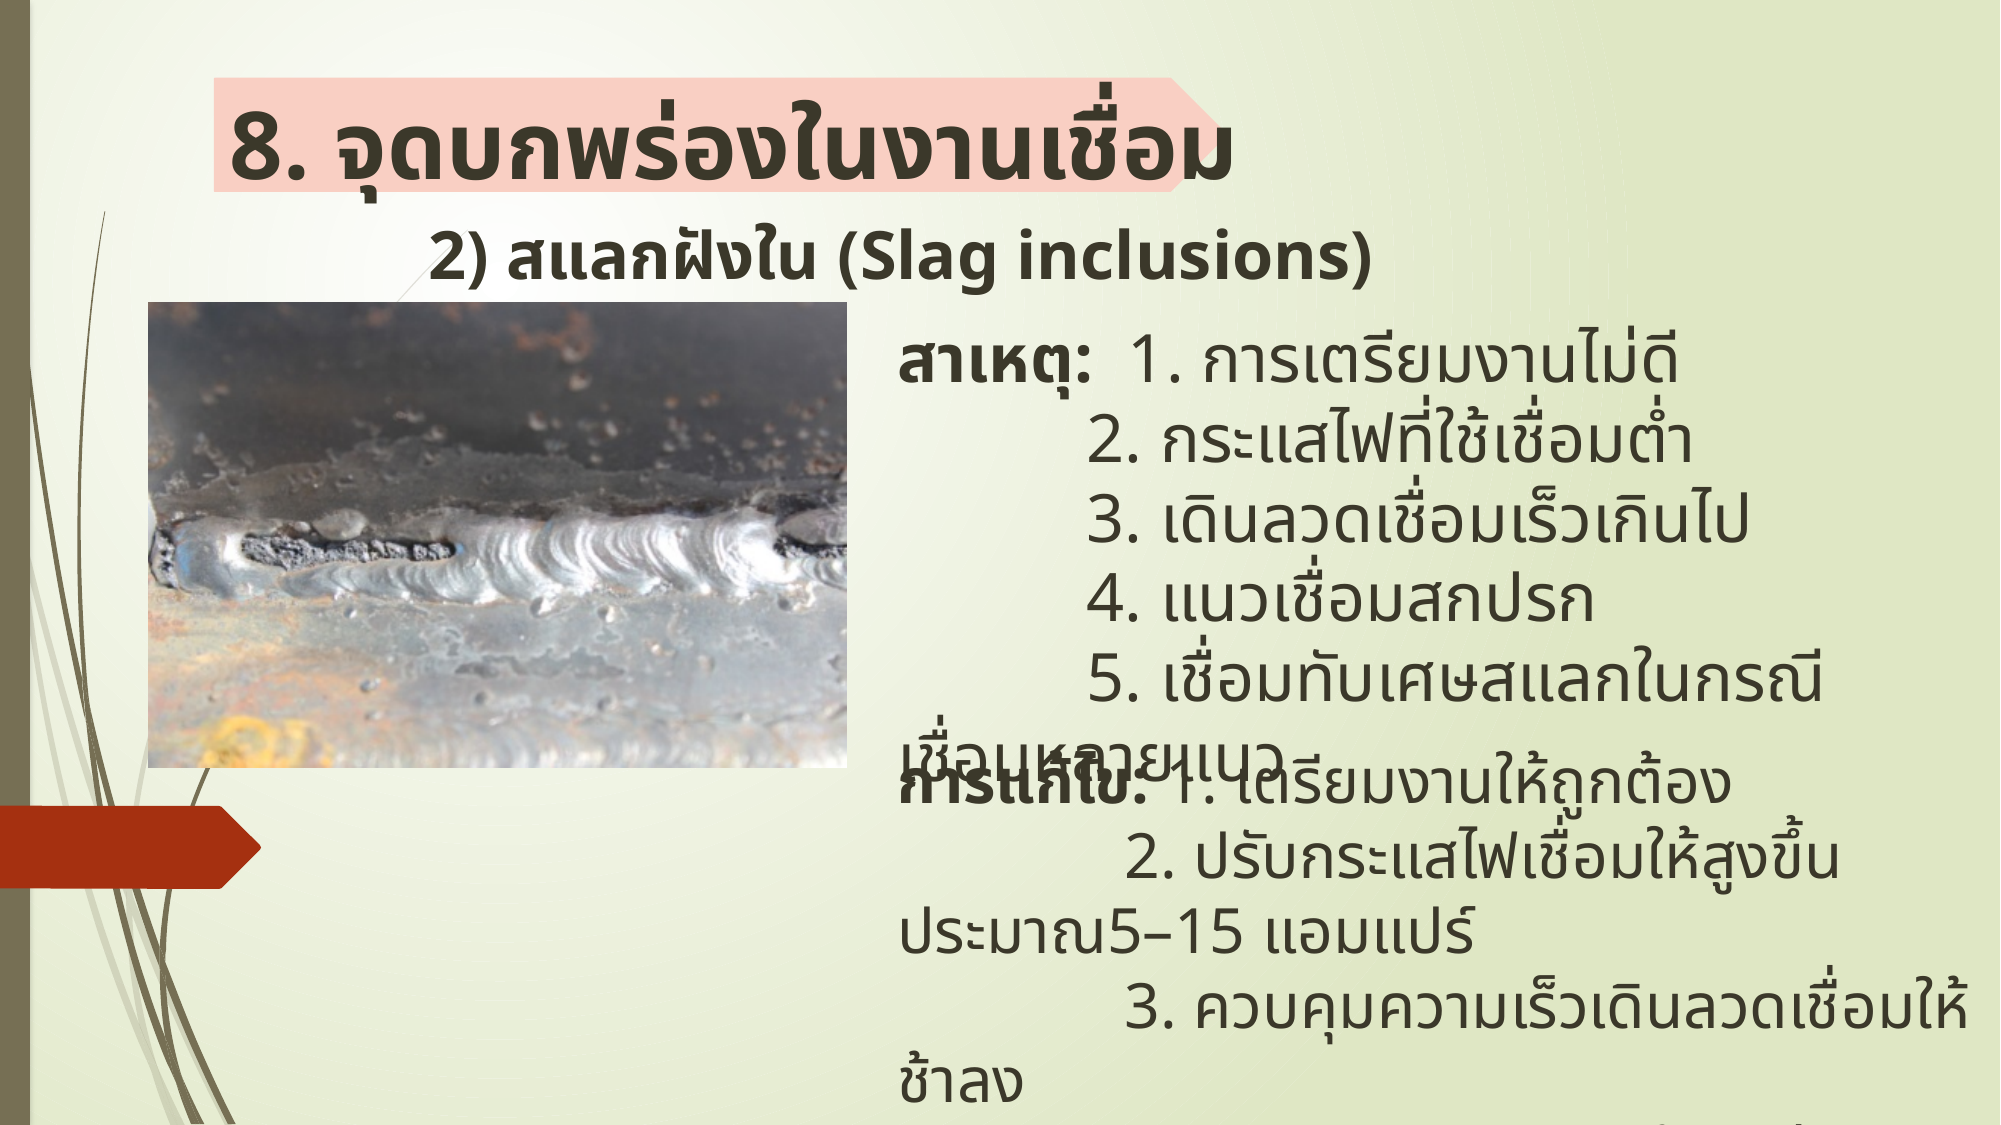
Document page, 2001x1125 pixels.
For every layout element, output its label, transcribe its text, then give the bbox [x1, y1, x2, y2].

title 8. จุดบกพร่องในงานเชื่อม [214, 93, 1678, 206]
text_box การแก้ไข: 1. เตรียมงานให้ถูกต้อง 2. ปรับกระแสไฟเชื่อมให้สูงขึ้นประมาณ5–15 แอมแปร์ 3. ควบคุมความเร็วเดินลวดเชื่อมให้ช้าลง 4. ทำความสะอาดโดยต้องไม่มีเศษสแลก [882, 733, 2000, 1125]
text_box [213, 77, 1187, 192]
text_box สาเหตุ: 1. การเตรียมงานไม่ดี 2. กระแสไฟที่ใช้เชื่อมต่ำ 3. เดินลวดเชื่อมเร็วเกินไป 4. แนวเชื่อมสกปรก 5. เชื่อมทับเศษสแลกในกรณีเชื่อมหลายแนว [882, 308, 1965, 733]
text_box 2) สแลกฝังใน (Slag inclusions) [413, 205, 1738, 301]
picture [148, 302, 847, 769]
